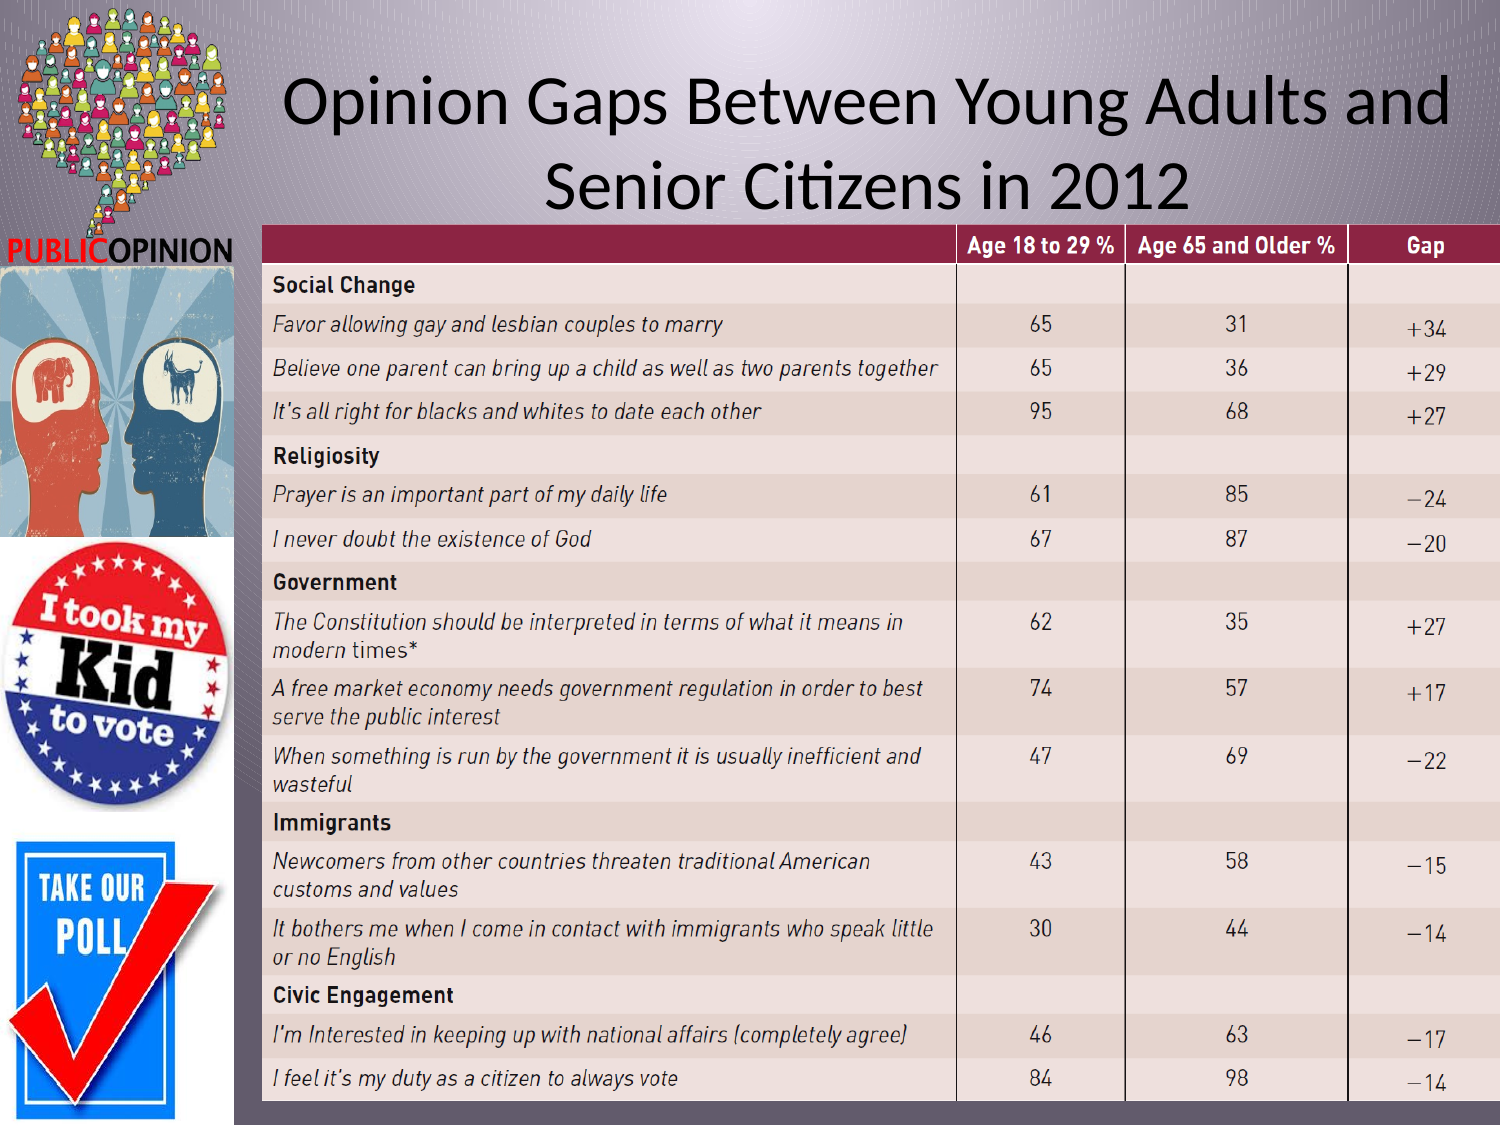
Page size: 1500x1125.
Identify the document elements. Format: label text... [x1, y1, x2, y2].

picture [262, 224, 1500, 1101]
title Opinion Gaps Between Young Adults and Senior Citizens in 2012 [262, 45, 1475, 224]
picture [0, 0, 235, 1125]
